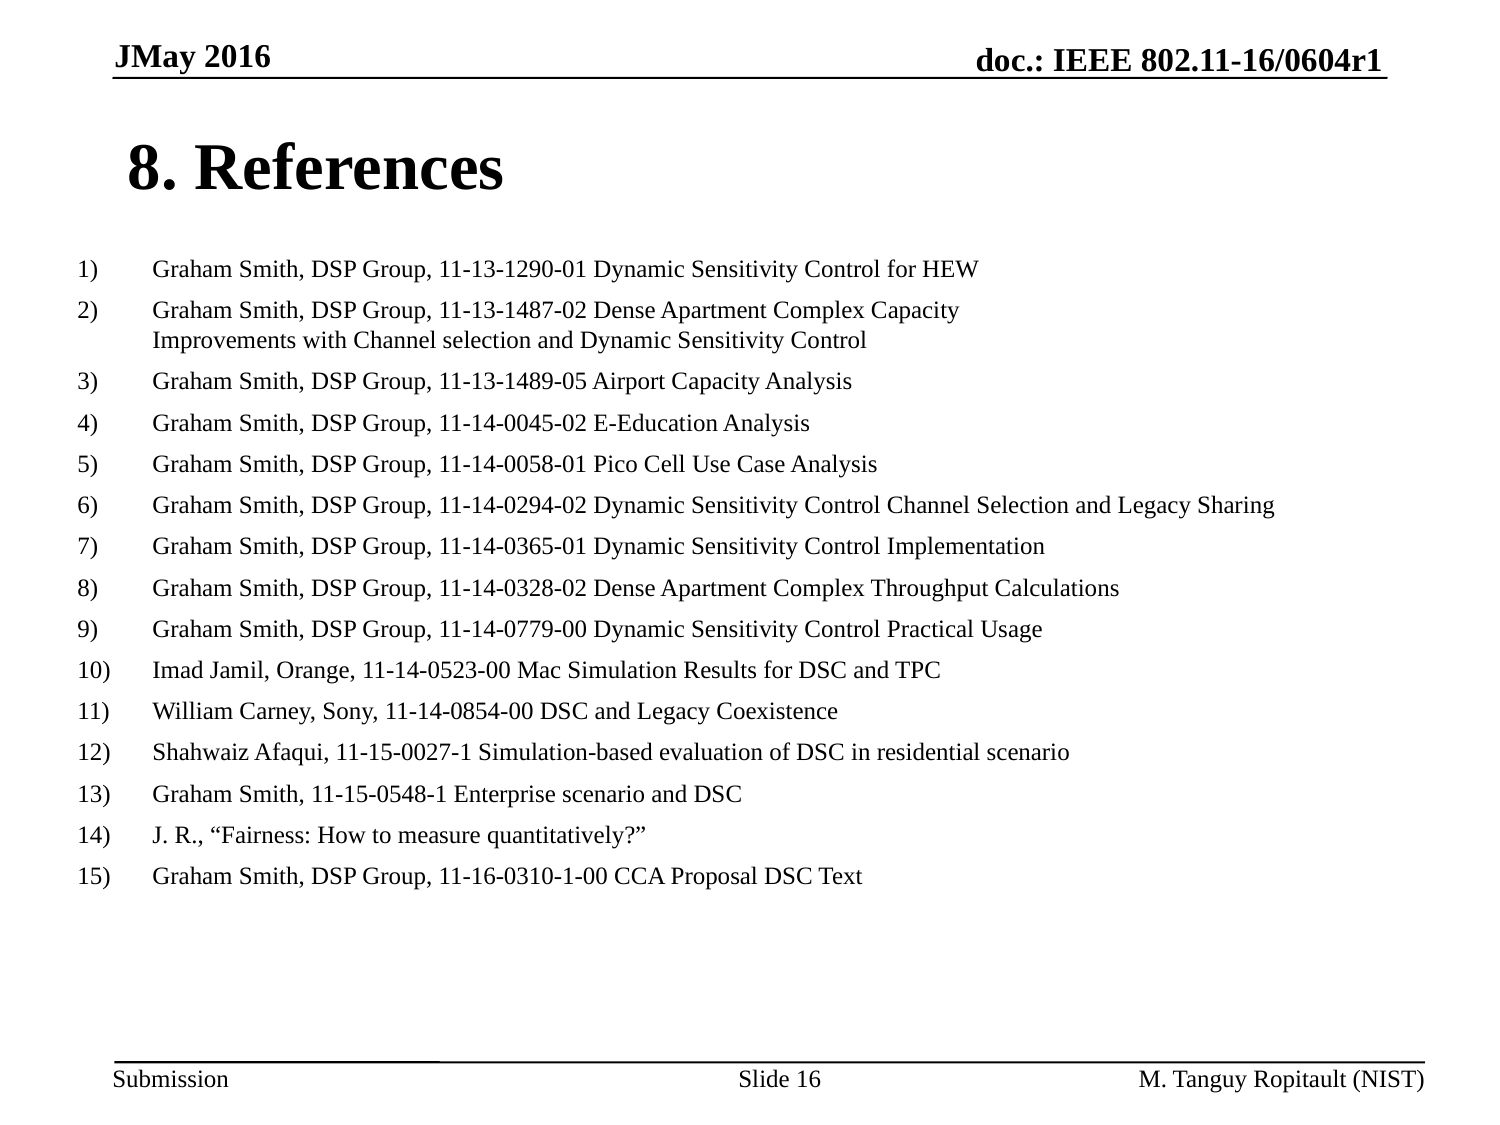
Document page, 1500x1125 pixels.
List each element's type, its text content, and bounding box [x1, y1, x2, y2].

slide_number Slide 16 [735, 1061, 824, 1093]
list Graham Smith, DSP Group, 11-13-1290-01 Dynamic Sensitivity Control for HEW Graham Smith, DSP Group, 11-13-1487-02 Dense Apartment Complex Capacity Improvements with Channel selection and Dynamic Sensitivity Control Graham Smith, DSP Group, 11-13-1489-05 Airport Capacity Analysis Graham Smith, DSP Group, 11-14-0045-02 E-Education Analysis Graham Smith, DSP Group, 11-14-0058-01 Pico Cell Use Case Analysis Graham Smith, DSP Group, 11-14-0294-02 Dynamic Sensitivity Control Channel Selection and Legacy Sharing Graham Smith, DSP Group, 11-14-0365-01 Dynamic Sensitivity Control Implementation Graham Smith, DSP Group, 11-14-0328-02 Dense Apartment Complex Throughput Calculations Graham Smith, DSP Group, 11-14-0779-00 Dynamic Sensitivity Control Practical Usage Imad Jamil, Orange, 11-14-0523-00 Mac Simulation Results for DSC and TPC William Carney, Sony, 11-14-0854-00 DSC and Legacy Coexistence Shahwaiz Afaqui, 11-15-0027-1 Simulation-based evaluation of DSC in residential scenario Graham Smith, 11-15-0548-1 Enterprise scenario and DSC J. R., “Fairness: How to measure quantitatively?” Graham Smith, DSP Group, 11-16-0310-1-00 CCA Proposal DSC Text [62, 200, 1425, 1025]
title 8. References [112, 75, 1388, 200]
footer M. Tanguy Ropitault (NIST) [1134, 1061, 1426, 1093]
slide_number JMay 2016 [114, 33, 273, 75]
